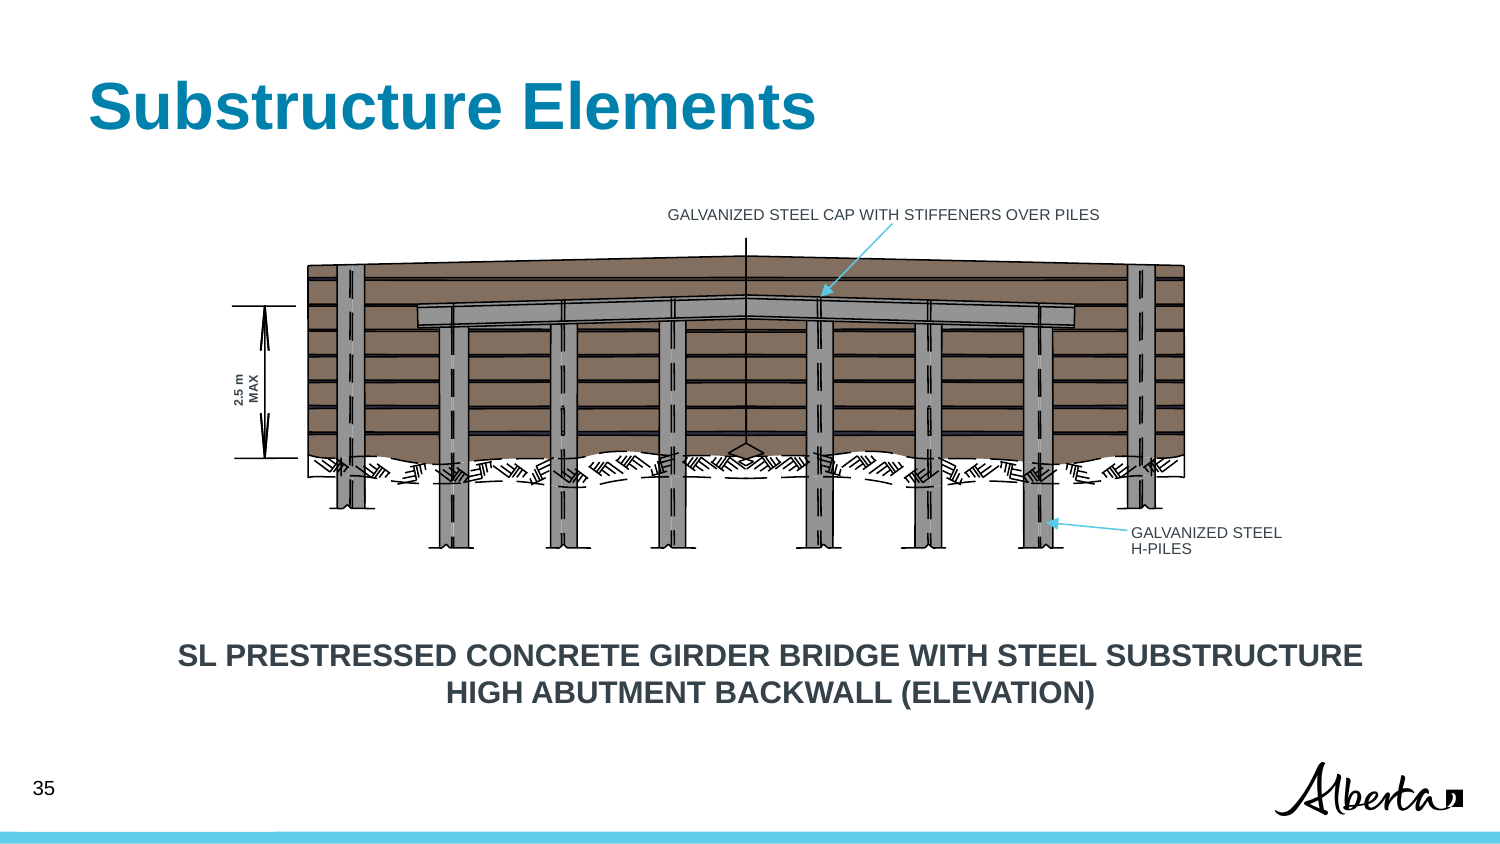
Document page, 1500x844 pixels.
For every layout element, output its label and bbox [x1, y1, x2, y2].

text_box [155, 627, 1387, 718]
slide_number [17, 764, 356, 810]
picture [1275, 762, 1463, 816]
text_box [222, 204, 1286, 559]
title [88, 55, 1437, 141]
